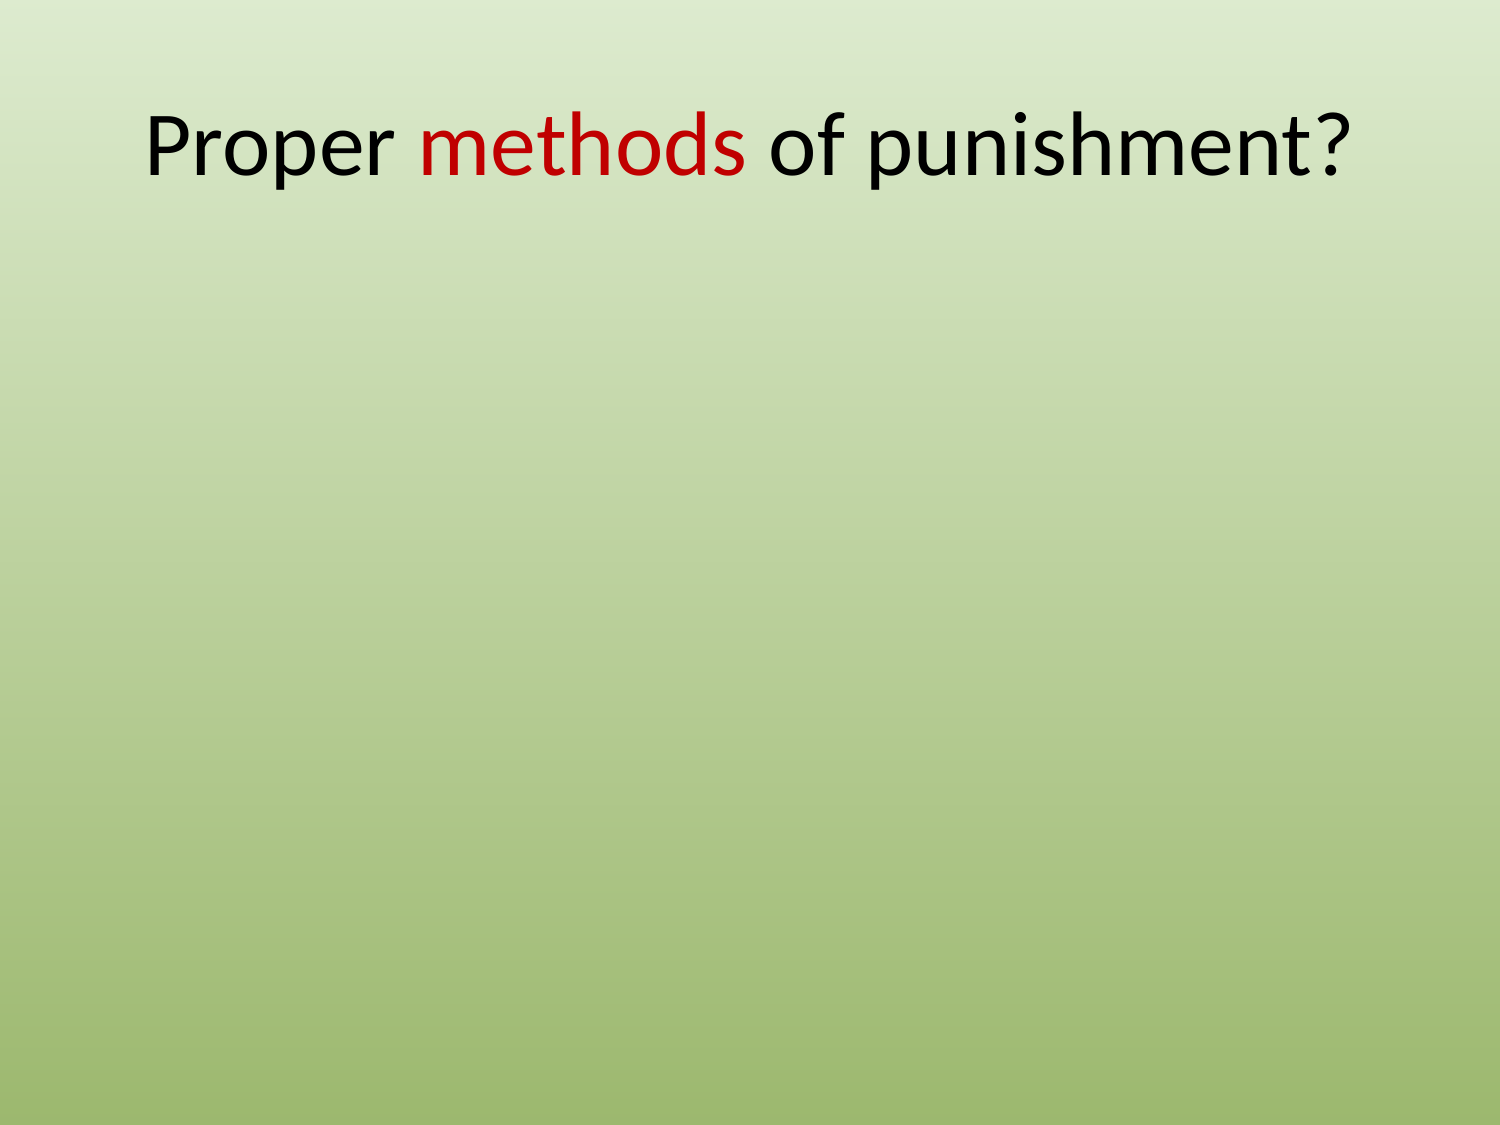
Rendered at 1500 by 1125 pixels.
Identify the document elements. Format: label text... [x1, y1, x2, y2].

title Proper methods of punishment? [75, 45, 1425, 233]
